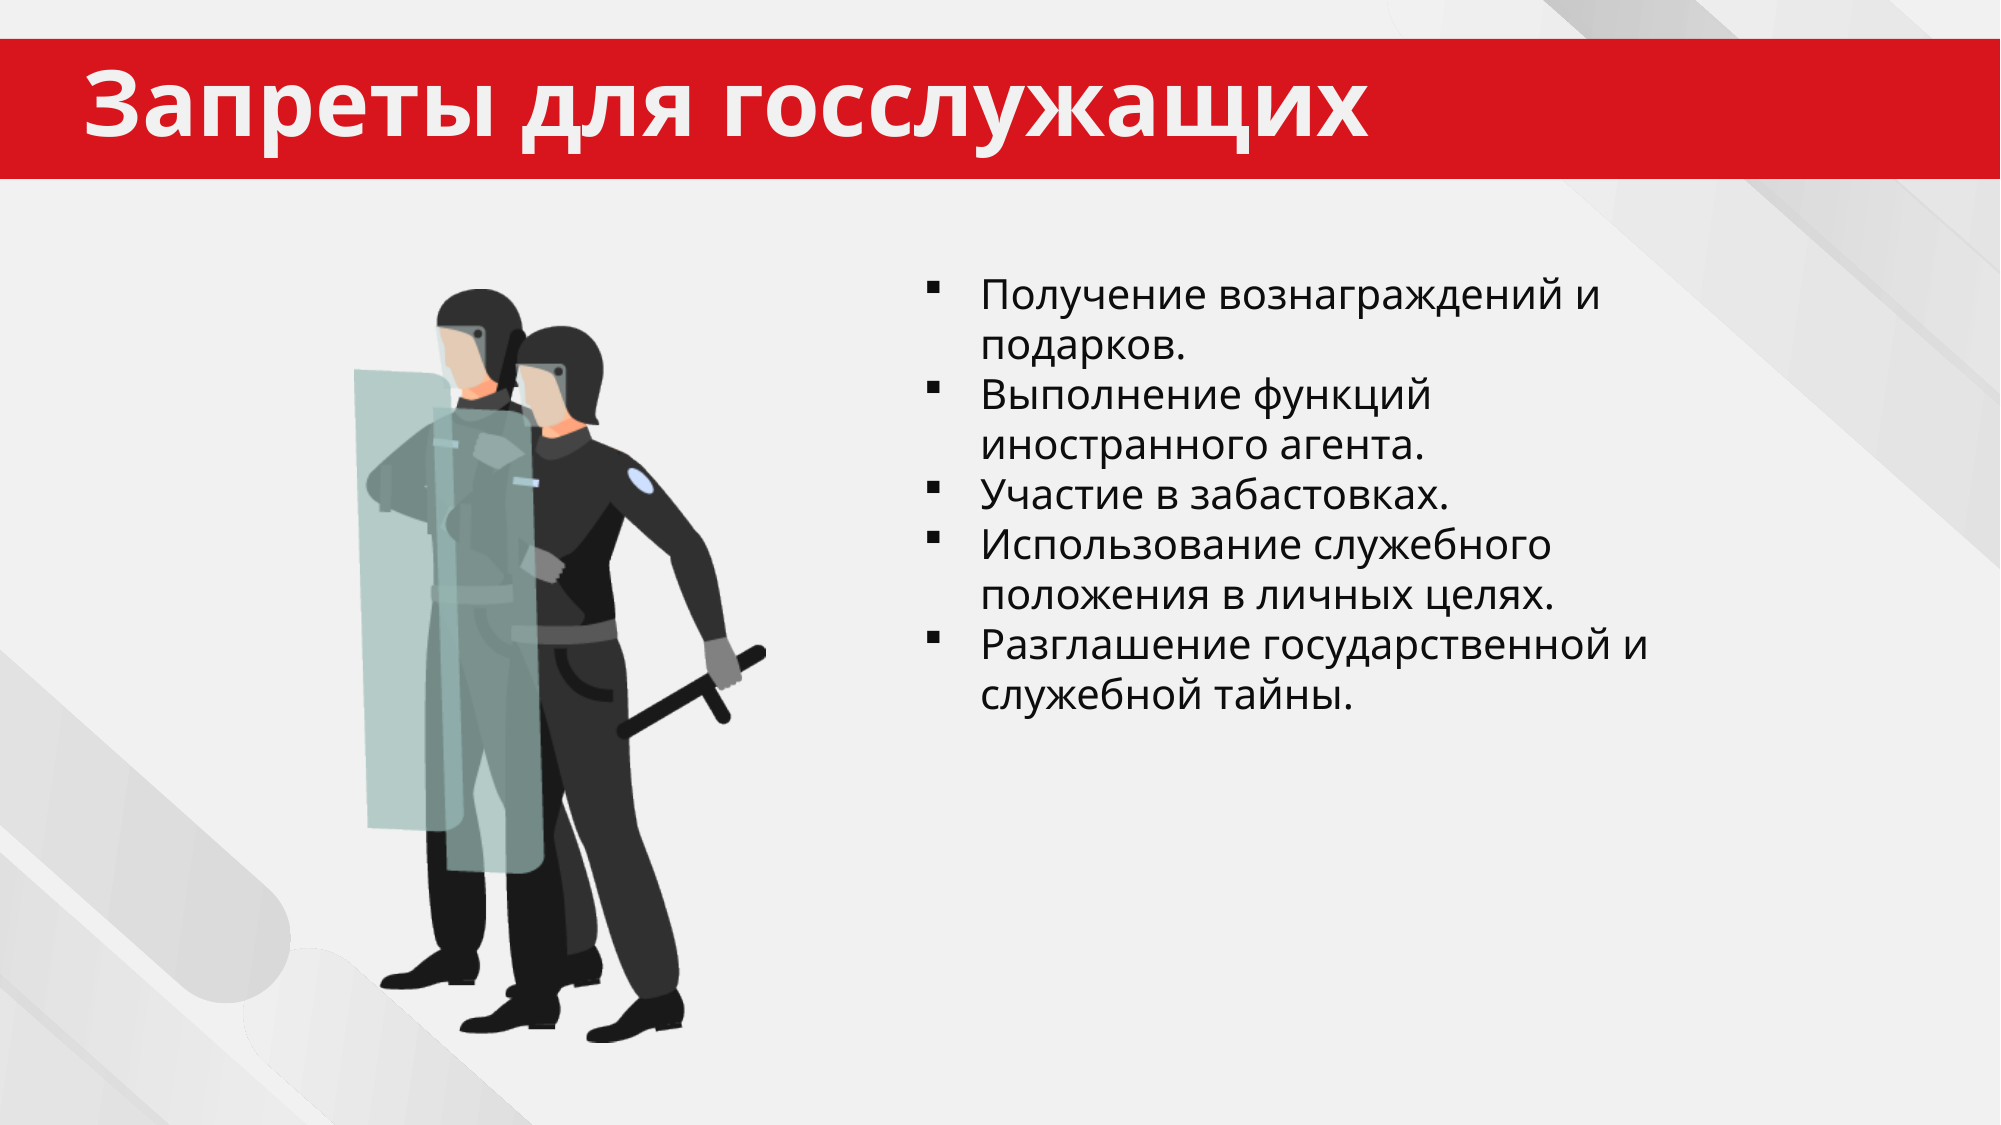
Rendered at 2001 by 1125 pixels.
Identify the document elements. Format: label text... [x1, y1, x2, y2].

text_box [0, 38, 2000, 179]
text_box Получение вознаграждений и подарков. Выполнение функций иностранного агента. Участие в забастовках. Использование служебного положения в личных целях. Разглашение государственной и служебной тайны. [909, 260, 1746, 726]
text_box Запреты для госслужащих [67, 50, 1705, 198]
picture [354, 289, 766, 1044]
